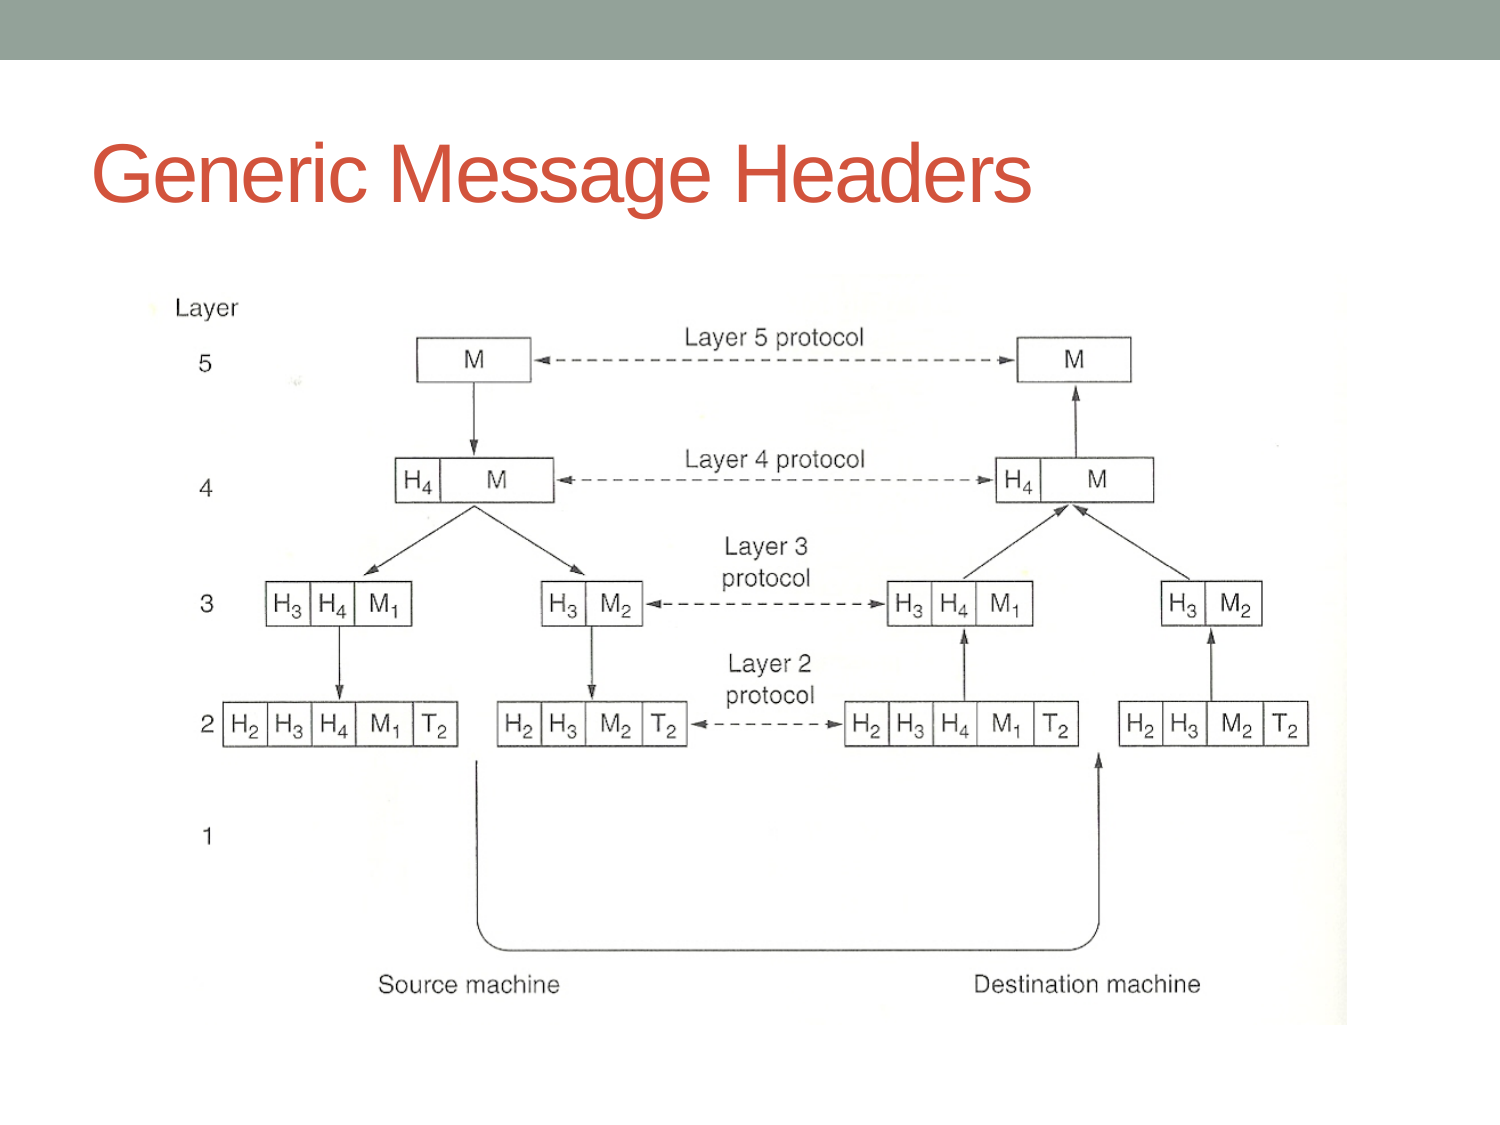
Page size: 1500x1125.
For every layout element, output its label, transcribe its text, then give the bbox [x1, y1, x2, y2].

title Generic Message Headers [75, 87, 1425, 250]
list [111, 274, 1347, 1026]
